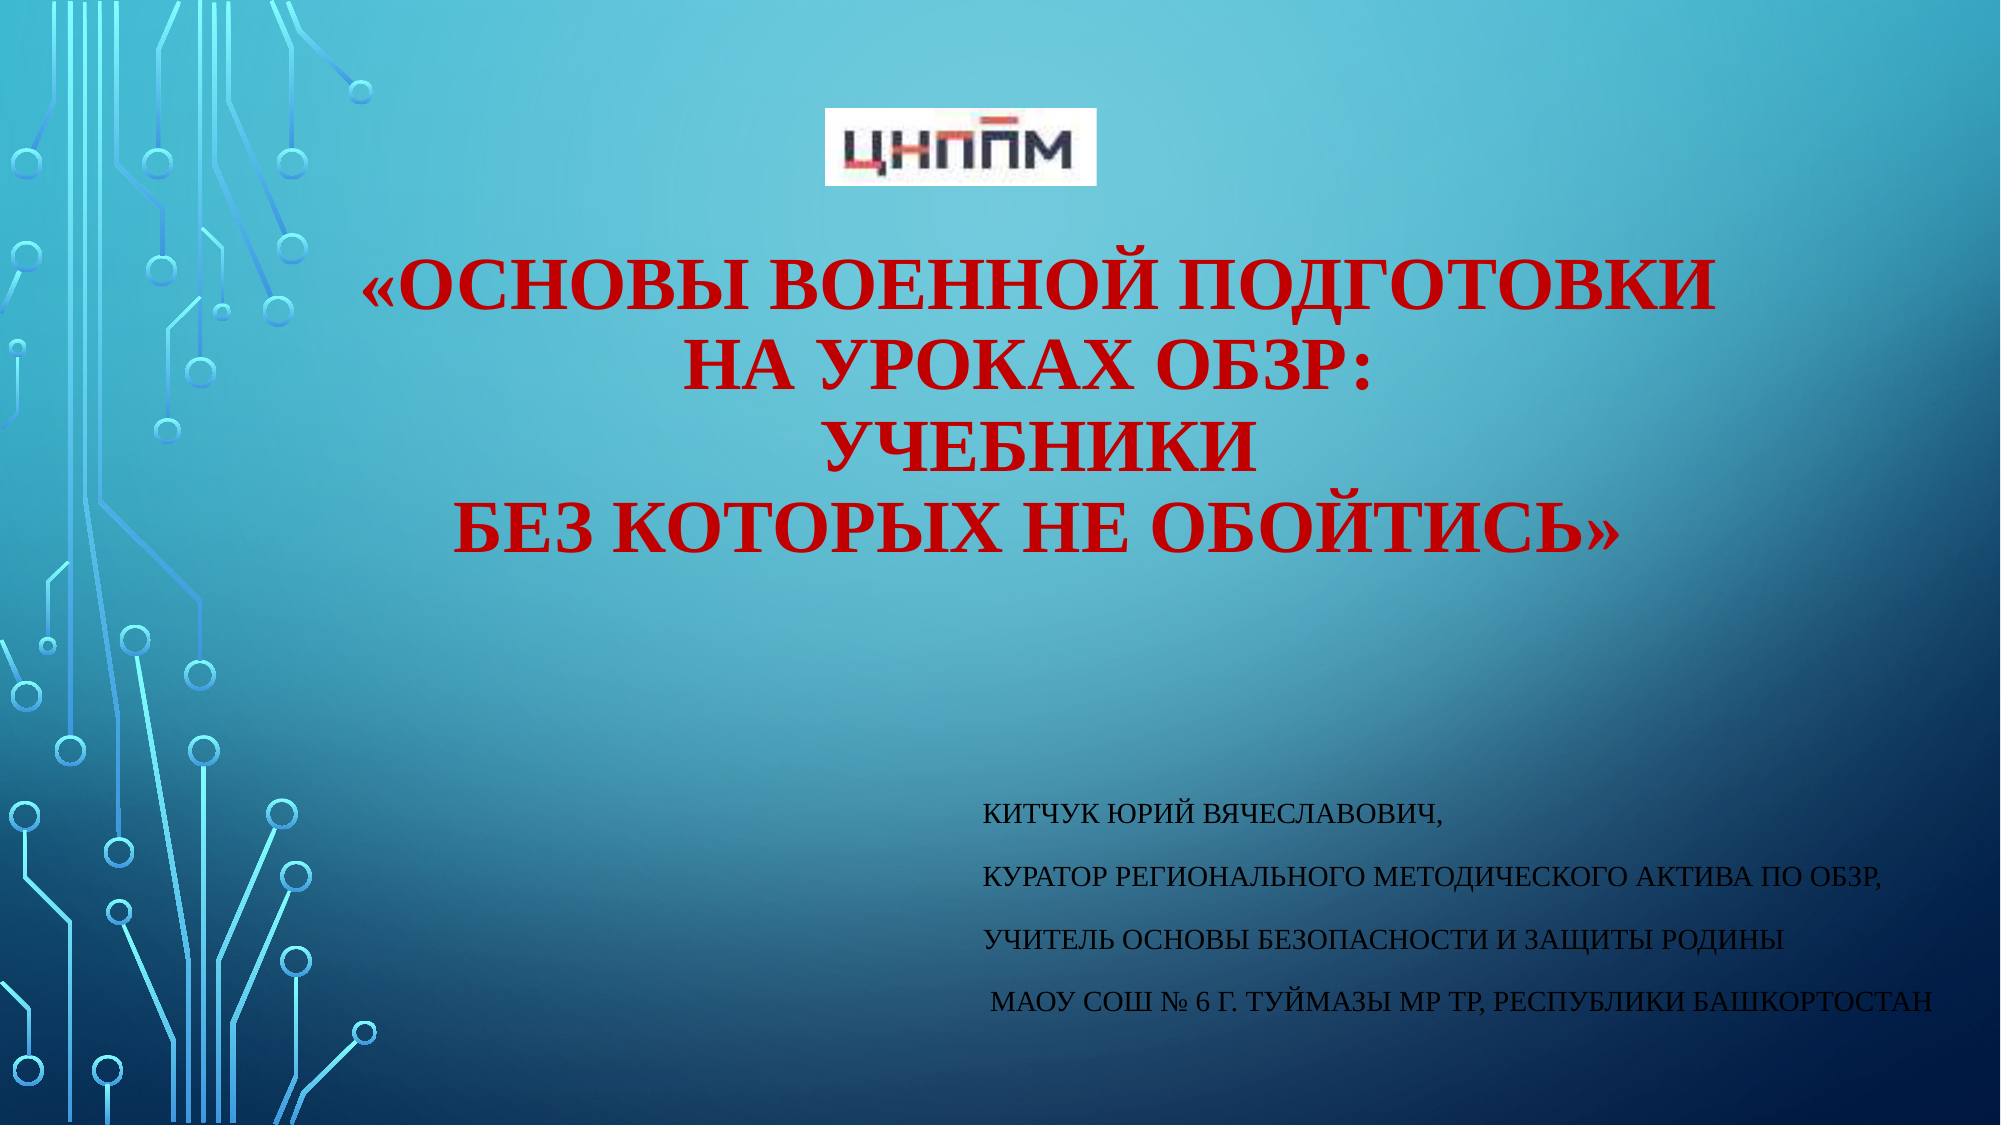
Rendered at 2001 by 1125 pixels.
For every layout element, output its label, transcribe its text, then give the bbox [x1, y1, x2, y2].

subtitle Китчук Юрий Вячеславович, куратор регионального методического актива по ОБЗР, учитель основы безопасности и защиты Родины МАОУ СОШ № 6 г. Туймазы МР ТР, Республики Башкортостан [307, 590, 1949, 1078]
title «Основы военной подготовки на уроках ОБЗР: учебники без которых не обойтись» [307, 123, 1770, 576]
picture [824, 108, 1097, 186]
